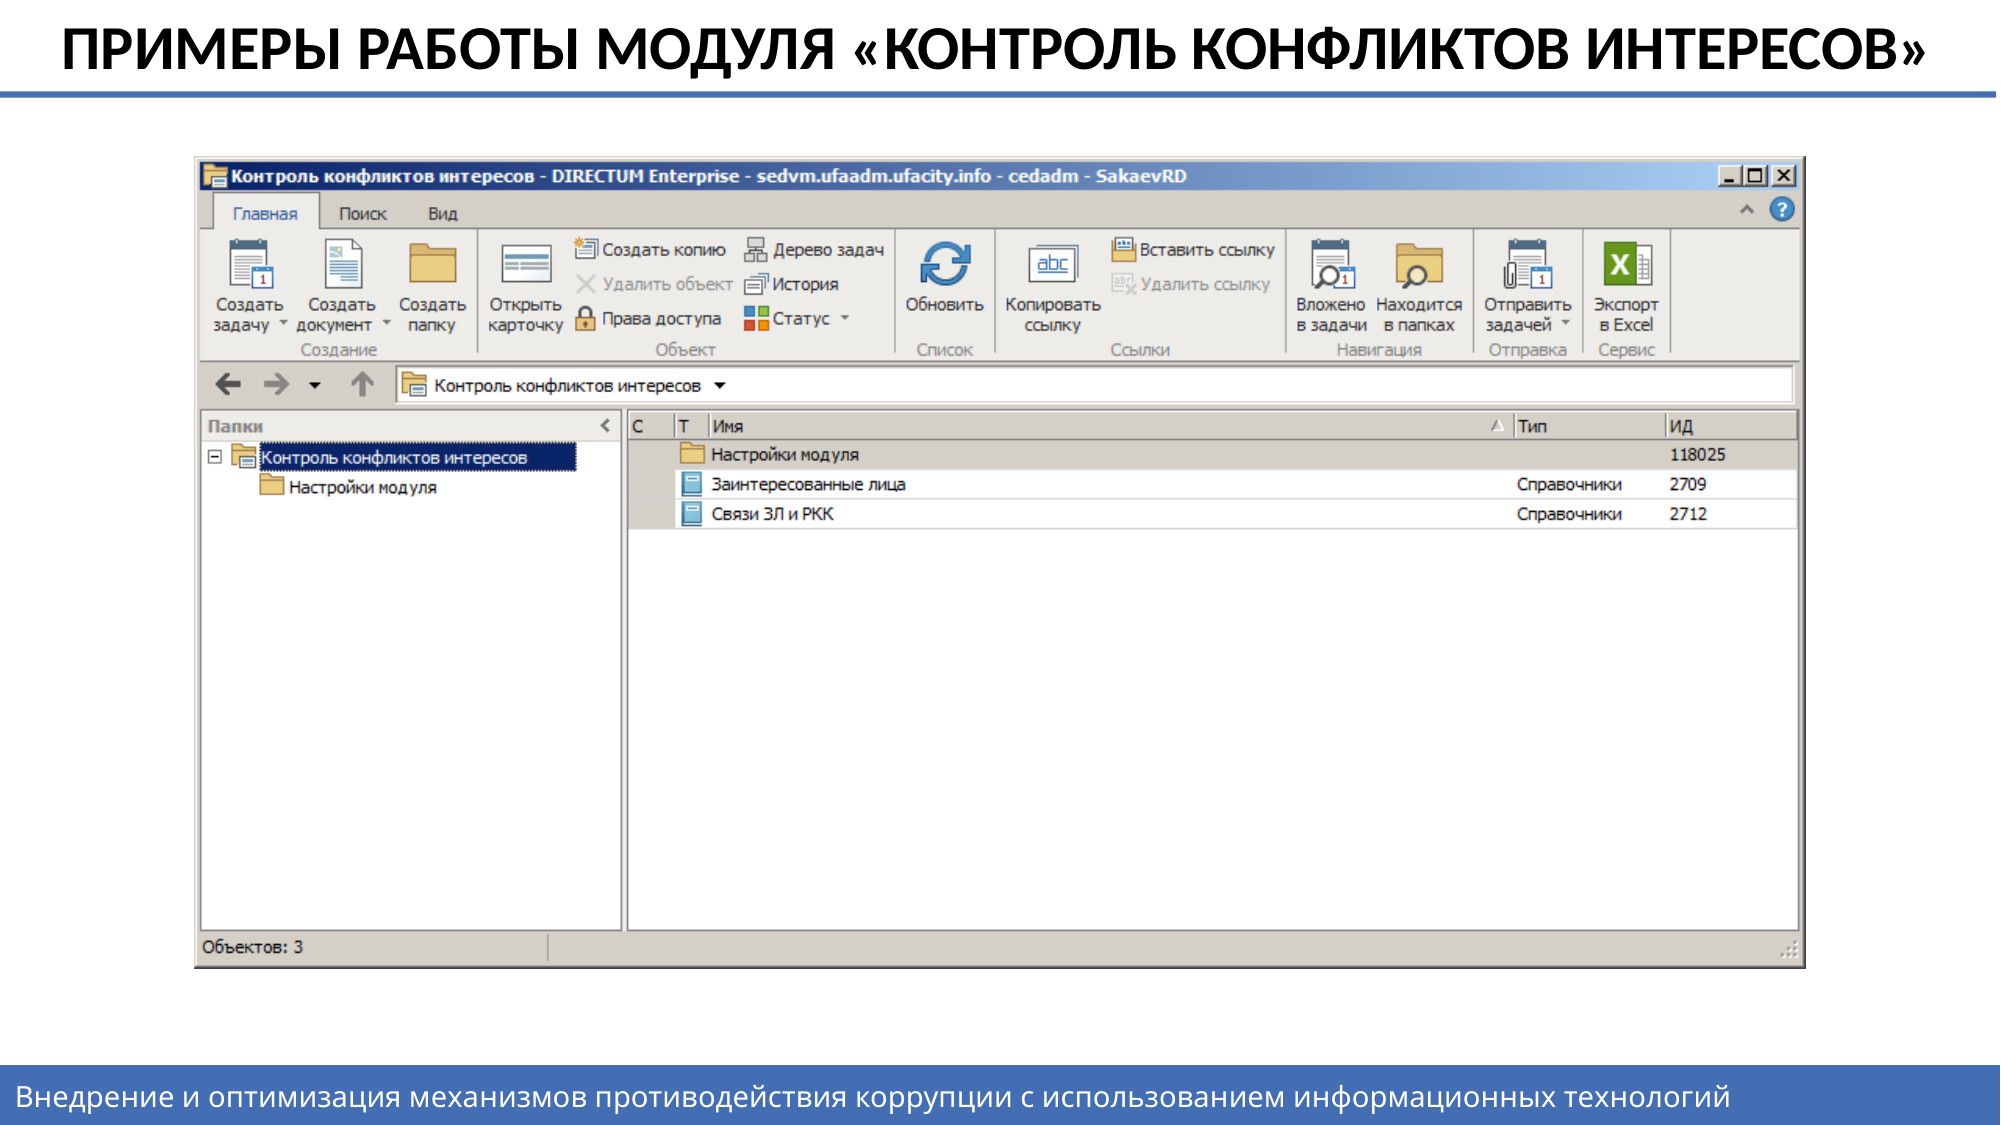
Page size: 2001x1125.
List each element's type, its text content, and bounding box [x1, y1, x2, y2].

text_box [0, 1065, 2000, 1125]
picture [194, 156, 1806, 969]
text_box ПРИМЕРЫ РАБОТЫ МОДУЛЯ «КОНТРОЛЬ КОНФЛИКТОВ ИНТЕРЕСОВ» [0, 0, 1997, 90]
